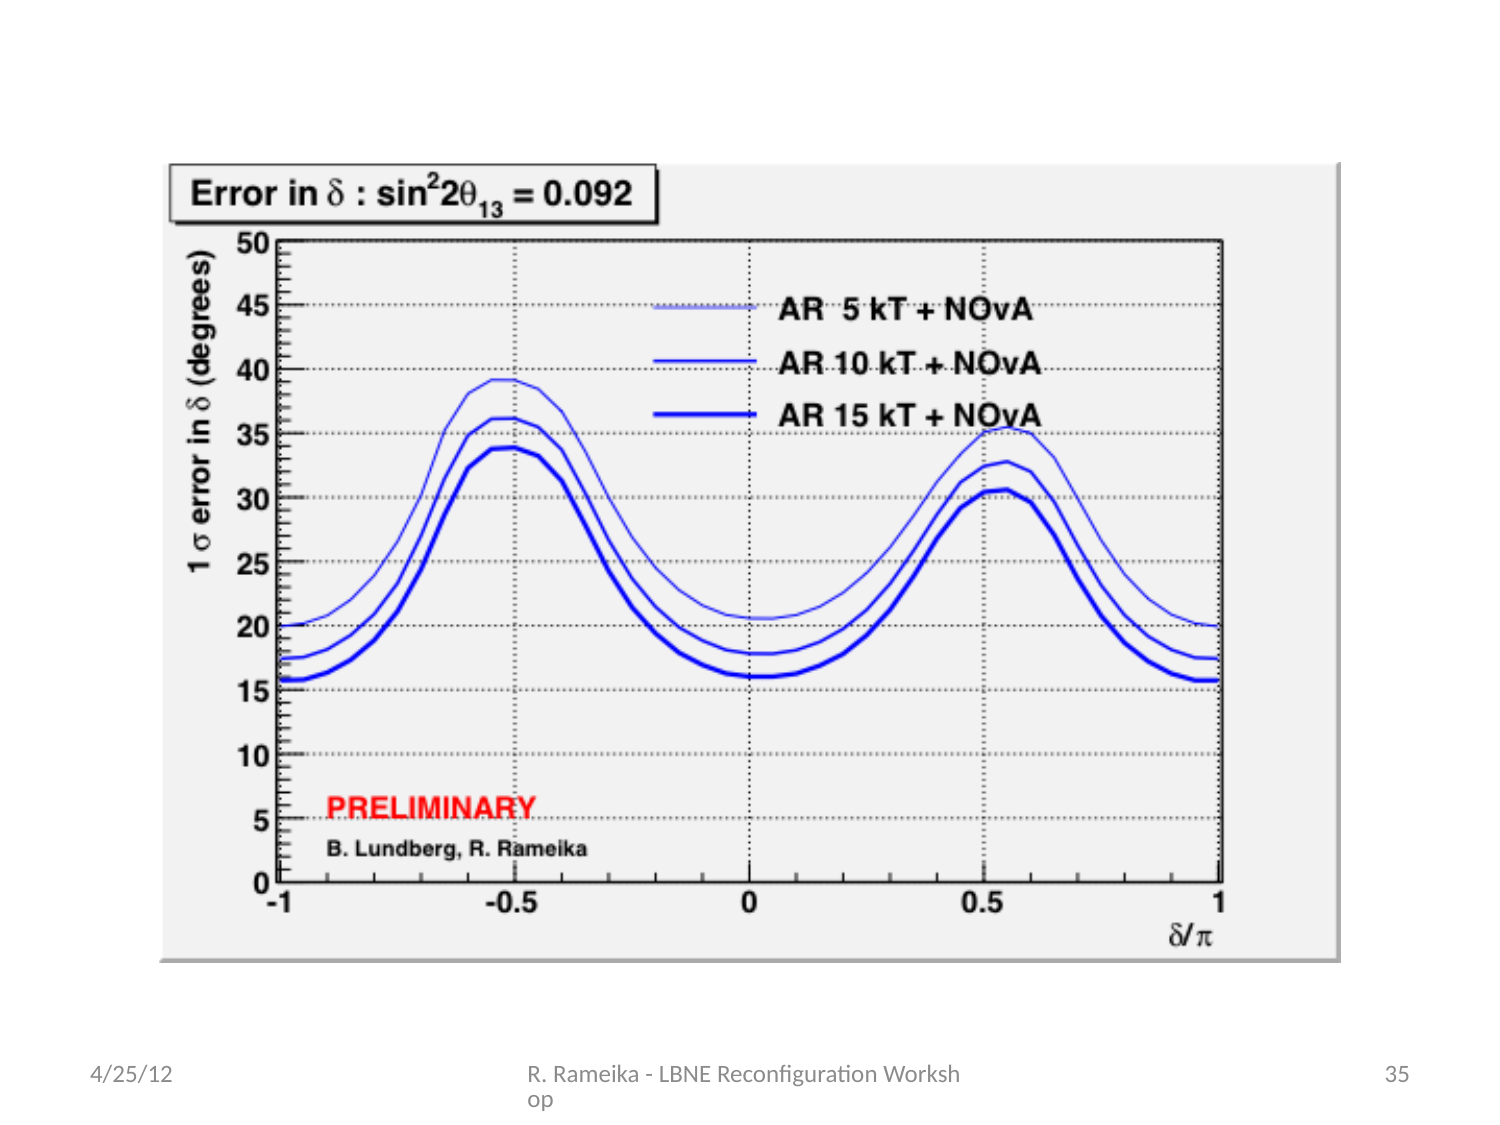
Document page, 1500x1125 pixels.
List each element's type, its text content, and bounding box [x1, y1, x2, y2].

picture [159, 162, 1341, 963]
slide_number 35 [1074, 1042, 1425, 1103]
footer R. Rameika - LBNE Reconfiguration Workshop [512, 1042, 988, 1103]
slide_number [75, 1042, 425, 1103]
